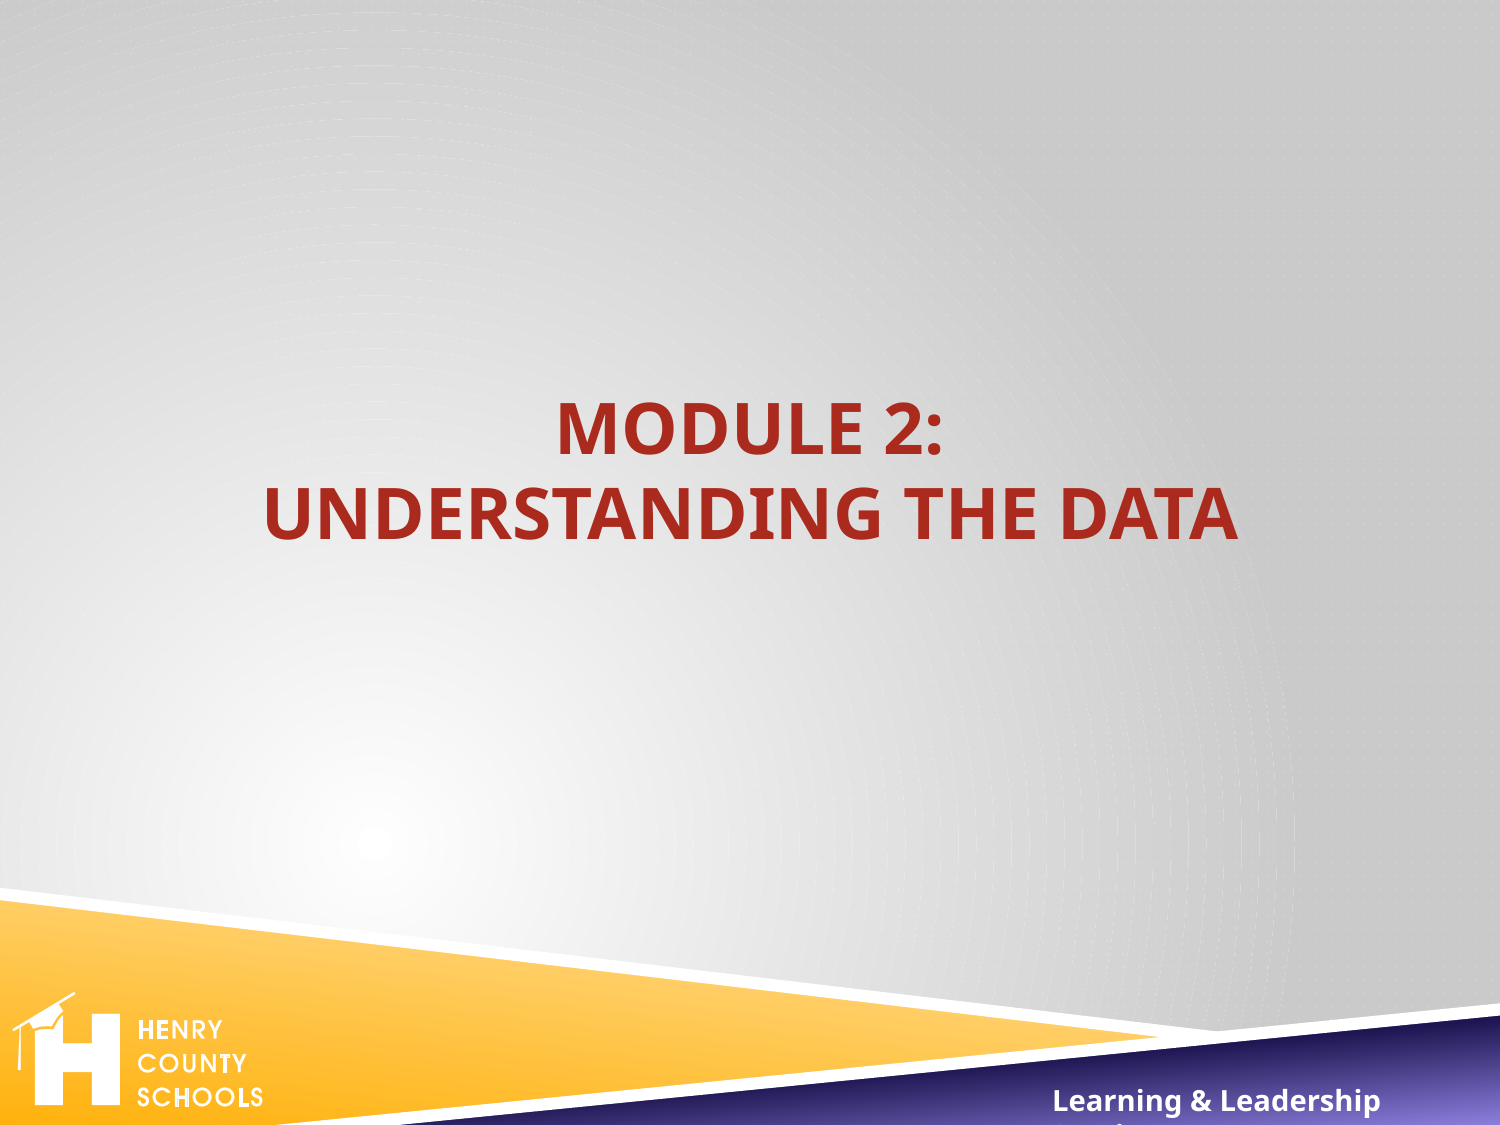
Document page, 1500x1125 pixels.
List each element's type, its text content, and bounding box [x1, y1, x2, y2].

picture [12, 990, 263, 1107]
title Module 2: Understanding the Data [75, 375, 1425, 563]
text_box Learning & Leadership Services [1037, 1074, 1500, 1125]
